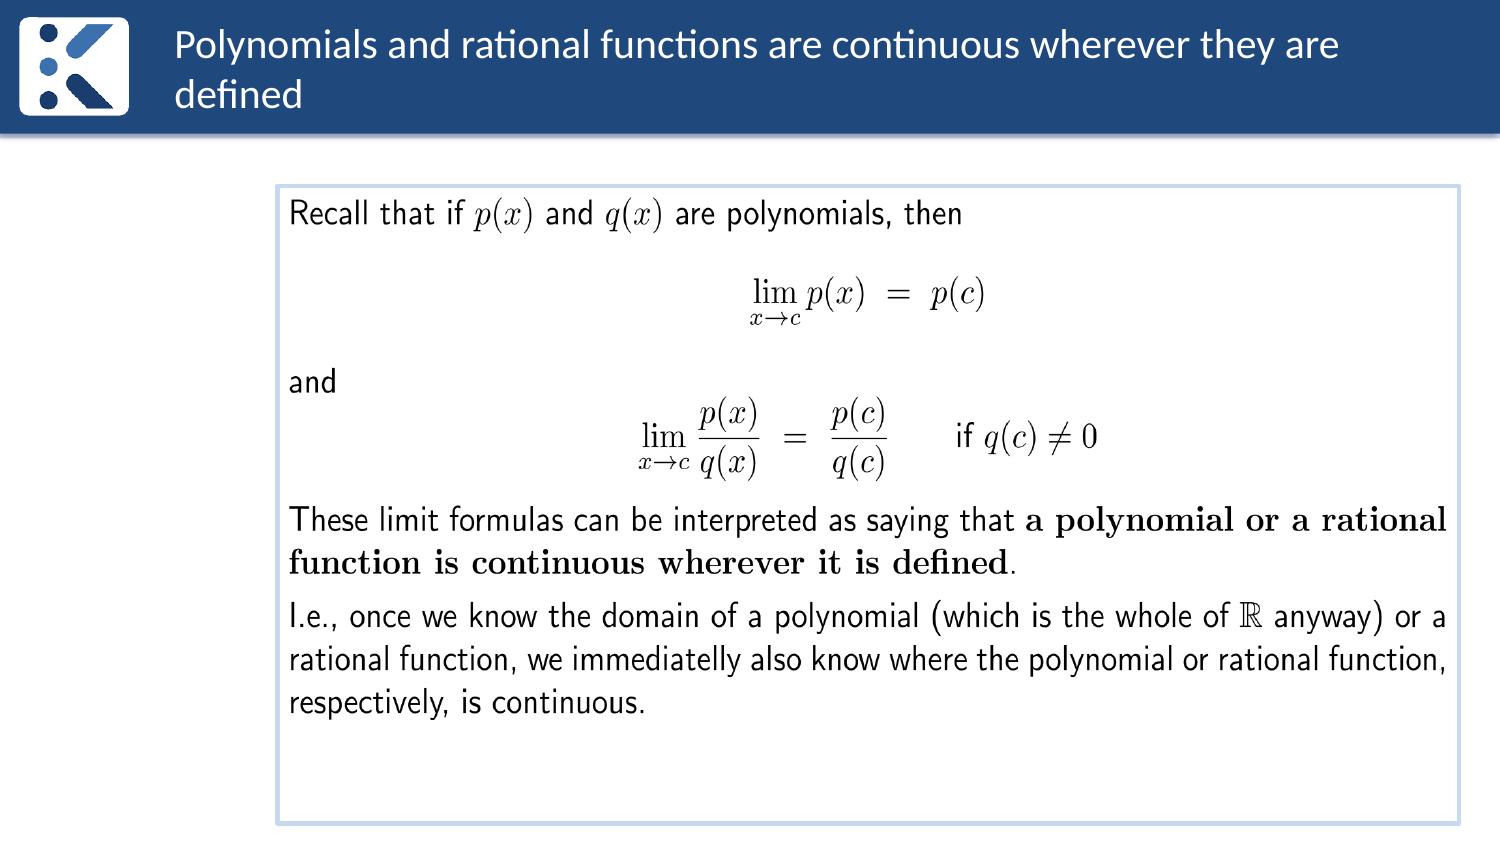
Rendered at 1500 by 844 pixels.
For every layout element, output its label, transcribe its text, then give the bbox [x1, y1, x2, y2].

picture [288, 197, 1447, 721]
text_box [275, 184, 1461, 826]
picture [27, 18, 122, 115]
title Polynomials and rational functions are continuous wherever they are defined [159, 8, 1483, 126]
